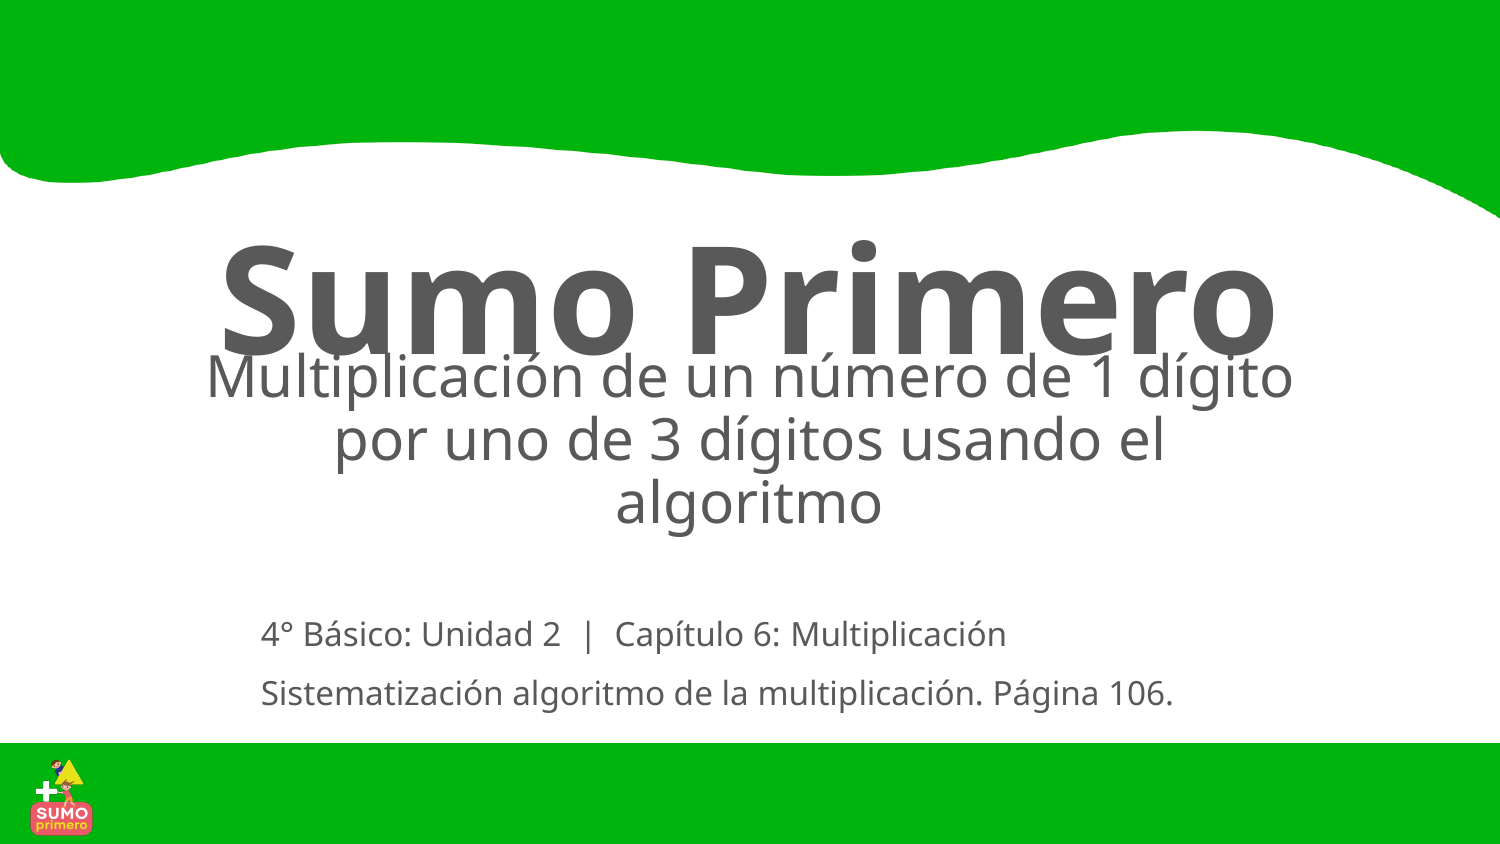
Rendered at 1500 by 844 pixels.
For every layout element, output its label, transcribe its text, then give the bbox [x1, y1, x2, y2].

picture [0, 0, 1500, 844]
text_box Multiplicación de un número de 1 dígito por uno de 3 dígitos usando el algoritmo [187, 378, 1313, 506]
subtitle Sumo Primero [187, 204, 1313, 378]
text_box 4° Básico: Unidad 2 | Capítulo 6: Multiplicación Sistematización algoritmo de la multiplicación. Página 106. [245, 575, 1437, 730]
